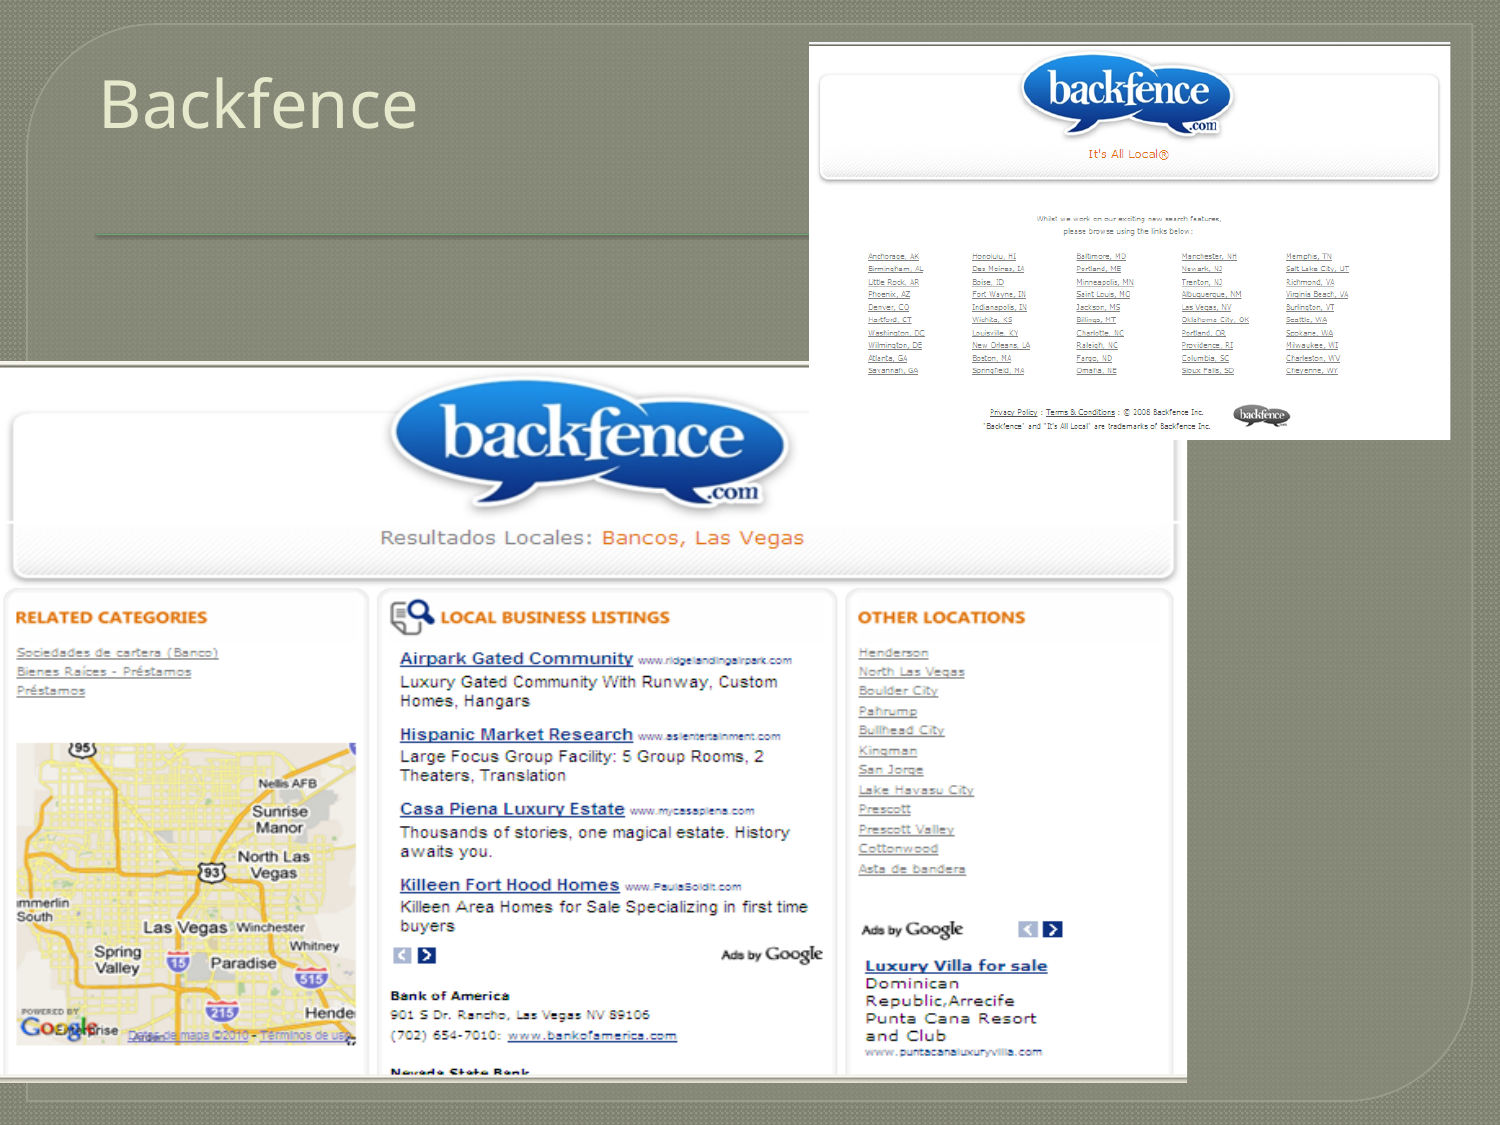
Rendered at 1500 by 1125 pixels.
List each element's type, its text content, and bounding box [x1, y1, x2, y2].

picture [0, 42, 1451, 1083]
title Backfence [75, 45, 467, 149]
